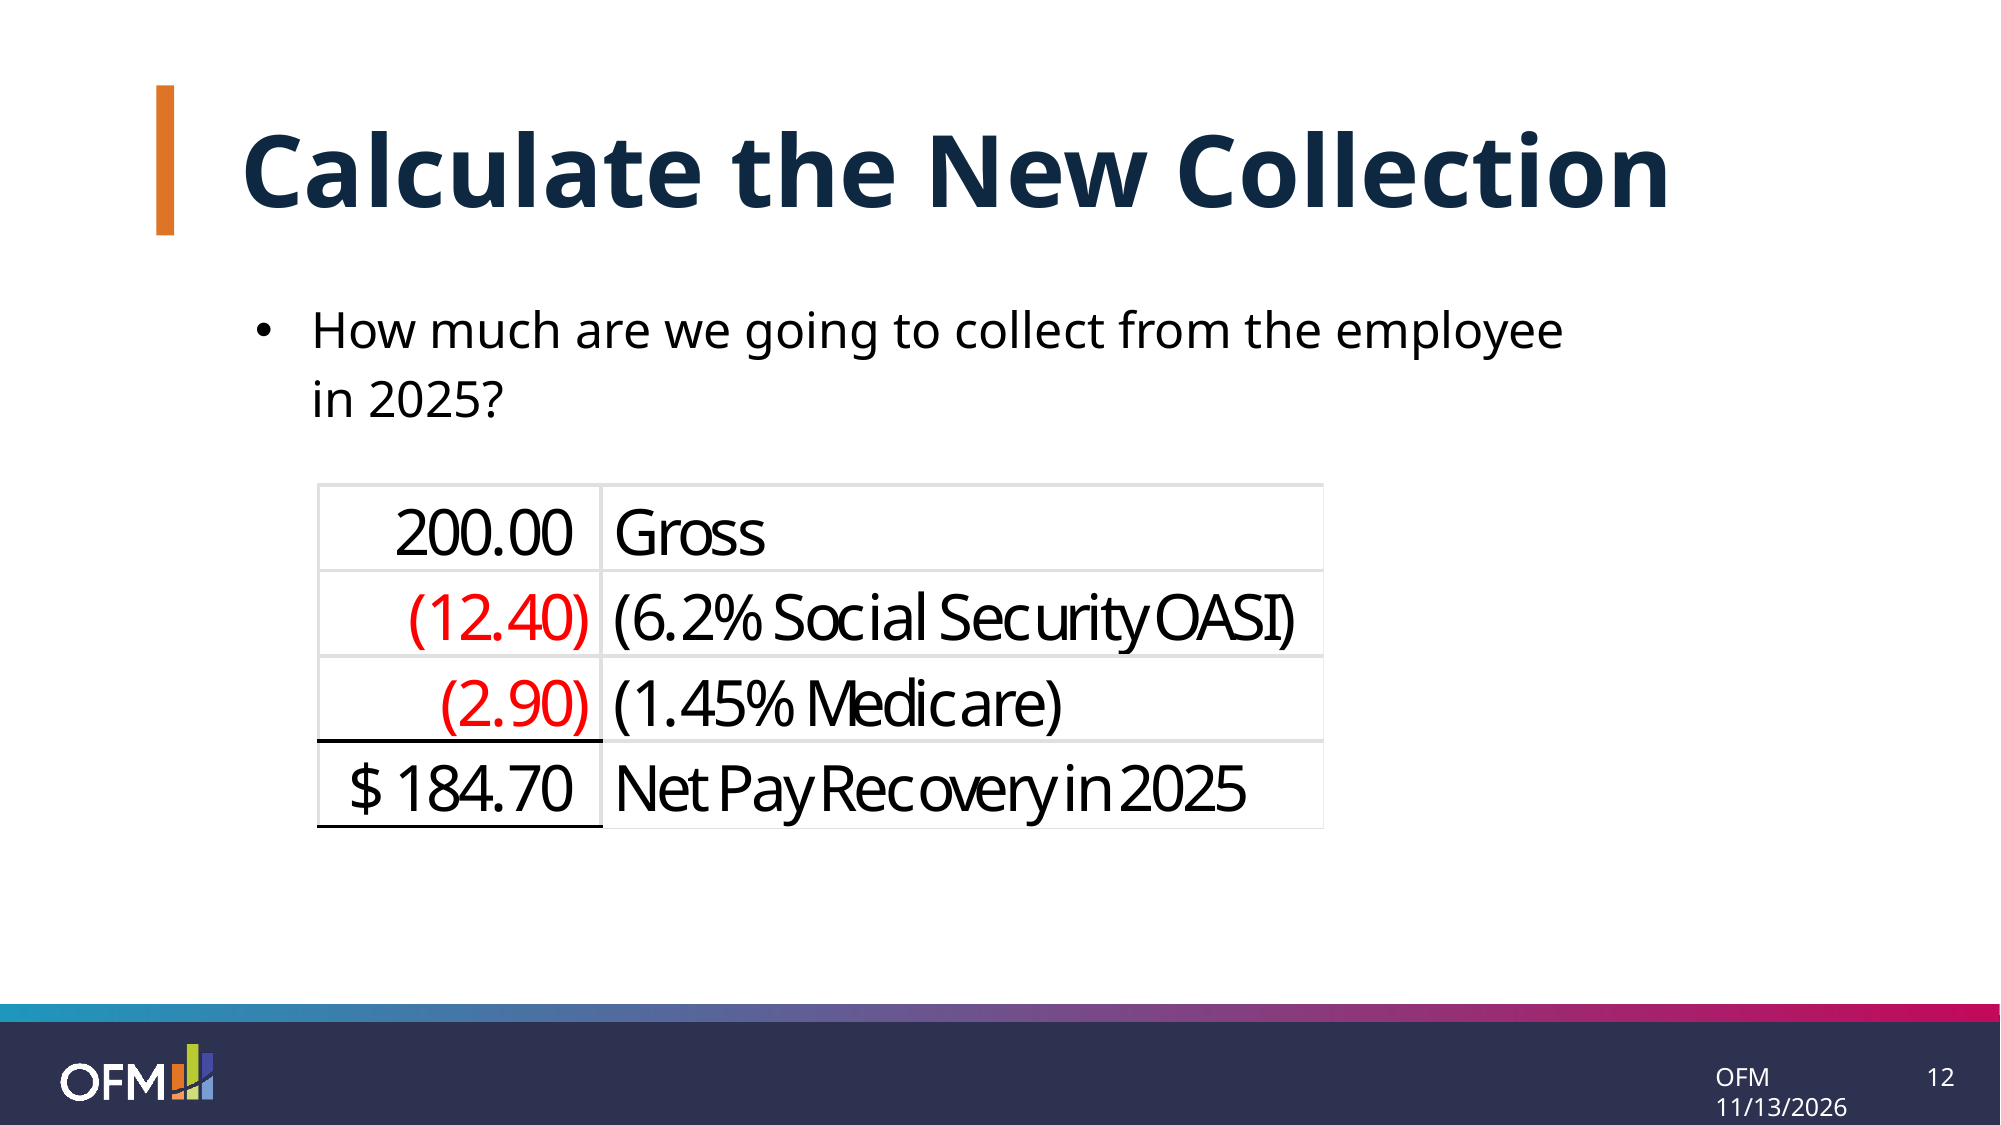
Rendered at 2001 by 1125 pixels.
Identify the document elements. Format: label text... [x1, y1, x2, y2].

picture [55, 1041, 219, 1105]
picture [317, 483, 1327, 832]
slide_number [1670, 1054, 1890, 1115]
text_box How much are we going to collect from the employee in 2025? [225, 260, 1623, 658]
slide_number 12 [1890, 1054, 2000, 1115]
title Calculate the New Collection [225, 100, 1863, 236]
